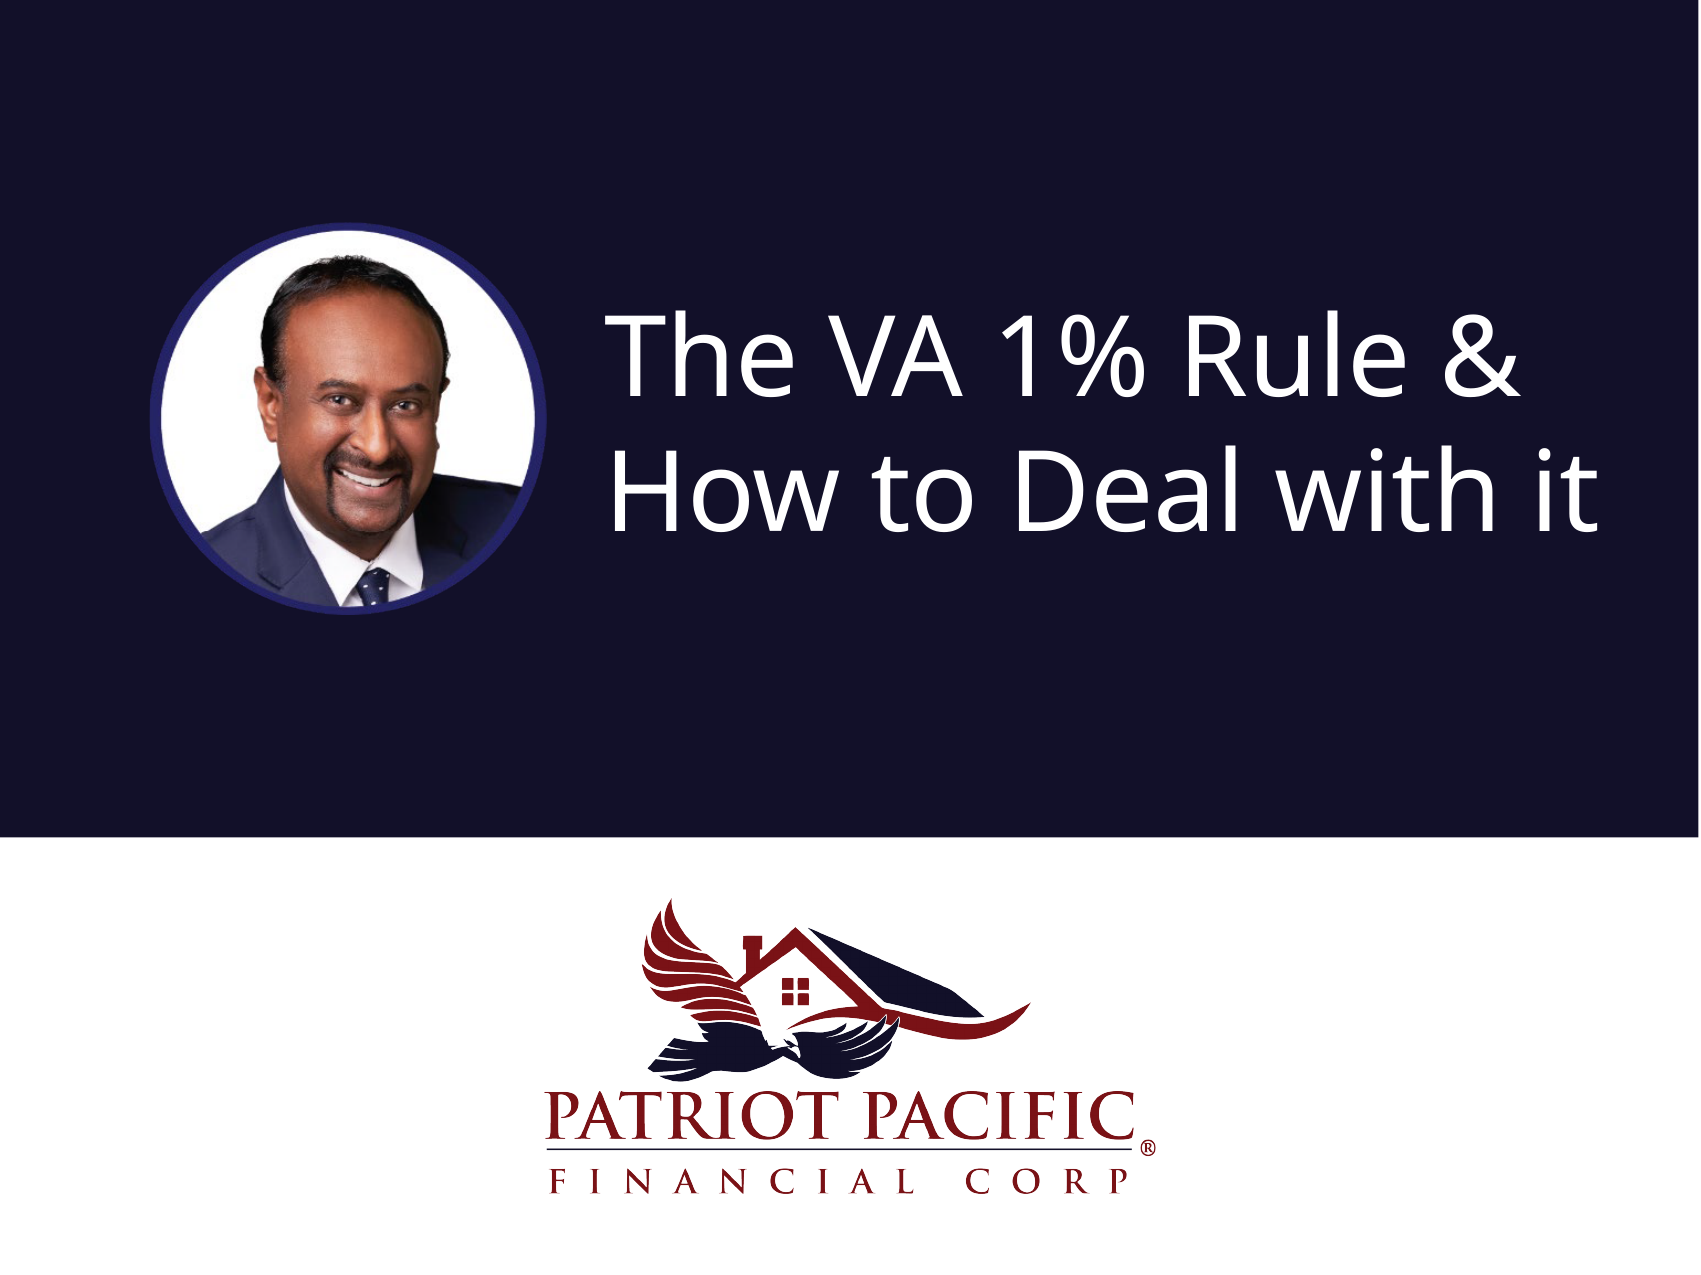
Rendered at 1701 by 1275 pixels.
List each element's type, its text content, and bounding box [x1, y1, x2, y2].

text_box [0, 0, 1700, 839]
text_box [149, 222, 547, 615]
title The VA 1% Rule & How to Deal with it [547, 281, 1700, 554]
text_box [544, 898, 1156, 1194]
